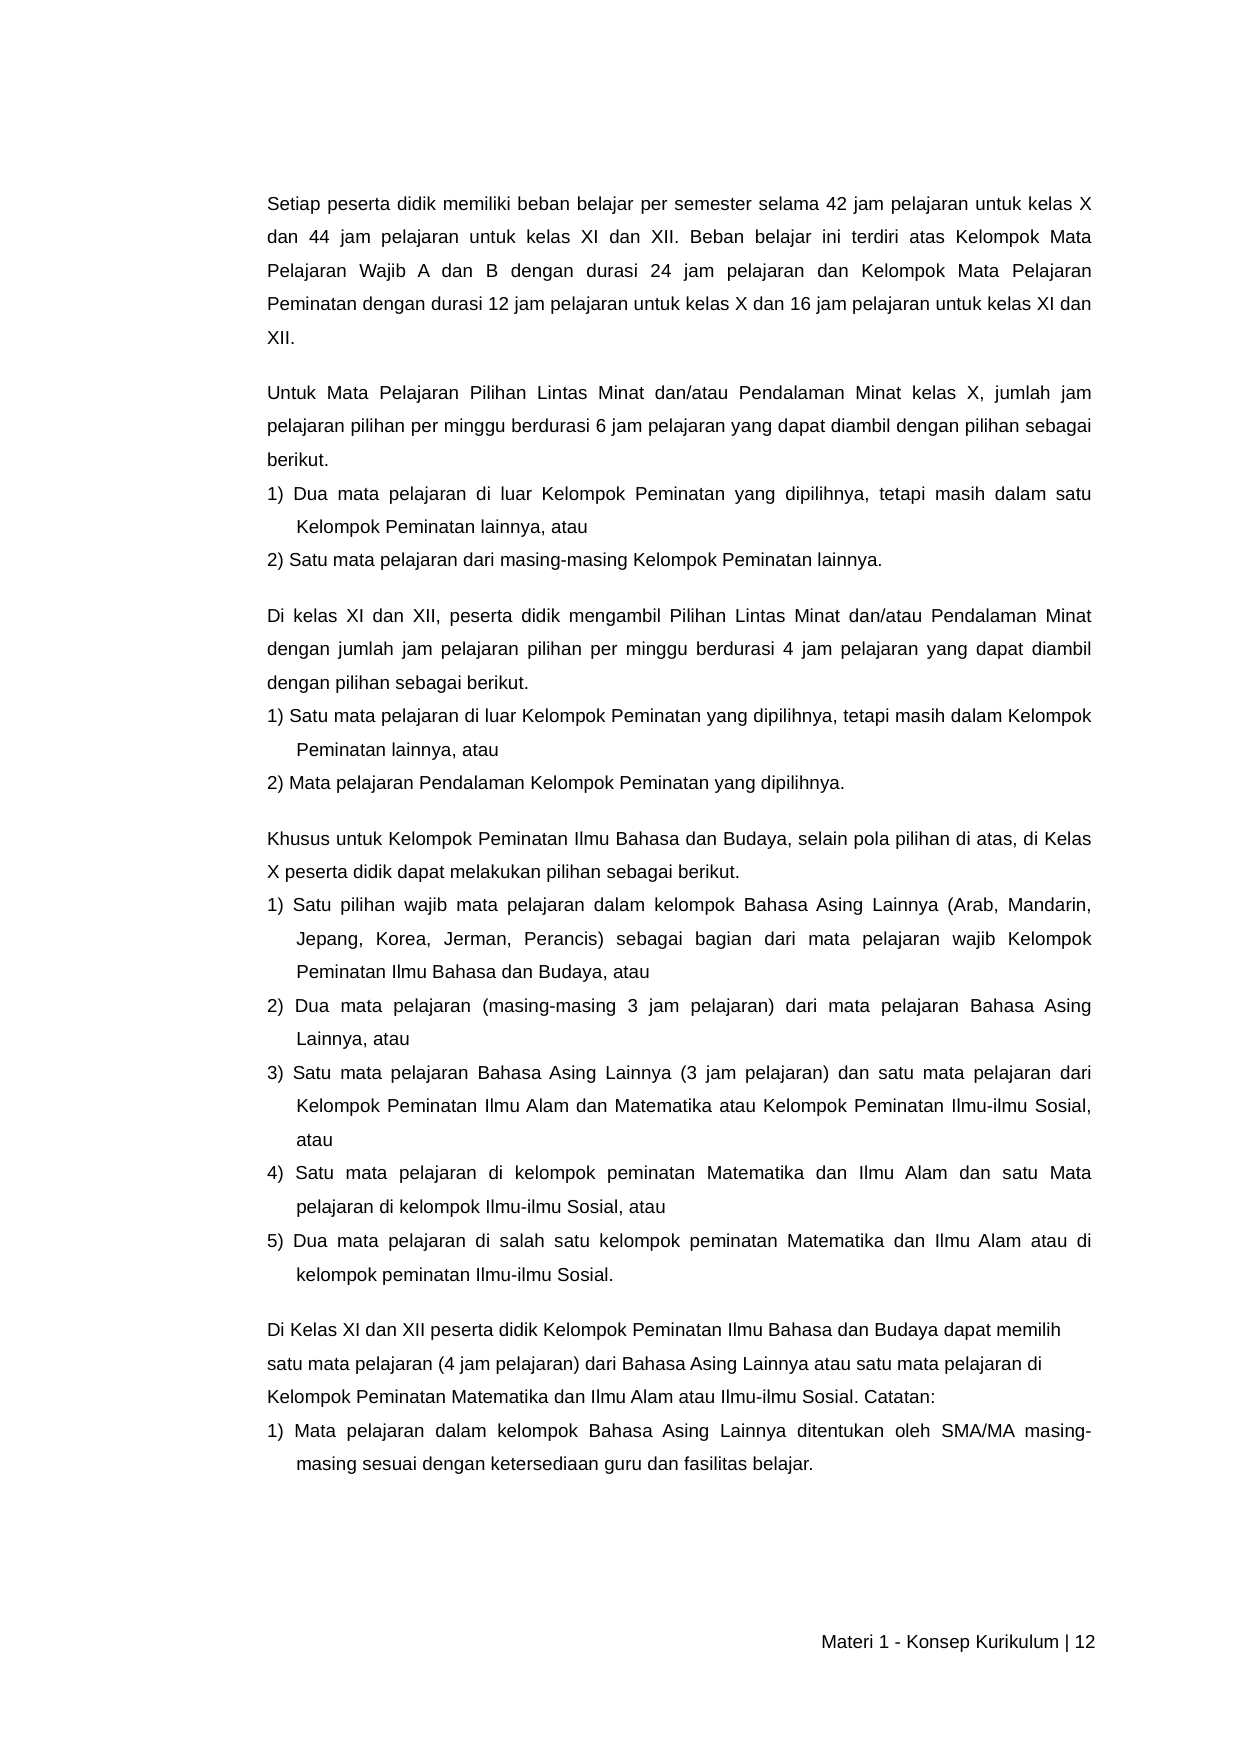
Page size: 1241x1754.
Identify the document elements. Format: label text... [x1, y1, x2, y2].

text_box Setiap peserta didik memiliki beban belajar per semester selama 42 jam pelajaran untuk kelas X dan 44 jam pelajaran untuk kelas XI dan XII. Beban belajar ini terdiri atas Kelompok Mata Pelajaran Wajib A dan B dengan durasi 24 jam pelajaran dan Kelompok Mata Pelajaran Peminatan dengan durasi 12 jam pelajaran untuk kelas X dan 16 jam pelajaran untuk kelas XI dan XII. Untuk Mata Pelajaran Pilihan Lintas Minat dan/atau Pendalaman Minat kelas X, jumlah jam pelajaran pilihan per minggu berdurasi 6 jam pelajaran yang dapat diambil dengan pilihan sebagai berikut. 1) Dua mata pelajaran di luar Kelompok Peminatan yang dipilihnya, tetapi masih dalam satu Kelompok Peminatan lainnya, atau 2) Satu mata pelajaran dari masing-masing Kelompok Peminatan lainnya. Di kelas XI dan XII, peserta didik mengambil Pilihan Lintas Minat dan/atau Pendalaman Minat dengan jumlah jam pelajaran pilihan per minggu berdurasi 4 jam pelajaran yang dapat diambil dengan pilihan sebagai berikut. 1) Satu mata pelajaran di luar Kelompok Peminatan yang dipilihnya, tetapi masih dalam Kelompok Peminatan lainnya, atau 2) Mata pelajaran Pendalaman Kelompok Peminatan yang dipilihnya. Khusus untuk Kelompok Peminatan Ilmu Bahasa dan Budaya, selain pola pilihan di atas, di Kelas X peserta didik dapat melakukan pilihan sebagai berikut. 1) Satu pilihan wajib mata pelajaran dalam kelompok Bahasa Asing Lainnya (Arab, Mandarin, Jepang, Korea, Jerman, Perancis) sebagai bagian dari mata pelajaran wajib Kelompok Peminatan Ilmu Bahasa dan Budaya, atau 2) Dua mata pelajaran (masing-masing 3 jam pelajaran) dari mata pelajaran Bahasa Asing Lainnya, atau 3) Satu mata pelajaran Bahasa Asing Lainnya (3 jam pelajaran) dan satu mata pelajaran dari Kelompok Peminatan Ilmu Alam dan Matematika atau Kelompok Peminatan Ilmu-ilmu Sosial, atau 4) Satu mata pelajaran di kelompok peminatan Matematika dan Ilmu Alam dan satu Mata pelajaran di kelompok Ilmu-ilmu Sosial, atau 5) Dua mata pelajaran di salah satu kelompok peminatan Matematika dan Ilmu Alam atau di kelompok peminatan Ilmu-ilmu Sosial. Di Kelas XI dan XII peserta didik Kelompok Peminatan Ilmu Bahasa dan Budaya dapat memilih satu mata pelajaran (4 jam pelajaran) dari Bahasa Asing Lainnya atau satu mata pelajaran di Kelompok Peminatan Matematika dan Ilmu Alam atau Ilmu-ilmu Sosial. Catatan: 1) Mata pelajaran dalam kelompok Bahasa Asing Lainnya ditentukan oleh SMA/MA masing-masing sesuai dengan ketersediaan guru dan fasilitas belajar. [264, 180, 1093, 1546]
text_box Materi 1 - Konsep Kurikulum | 12 [262, 1629, 1096, 1653]
